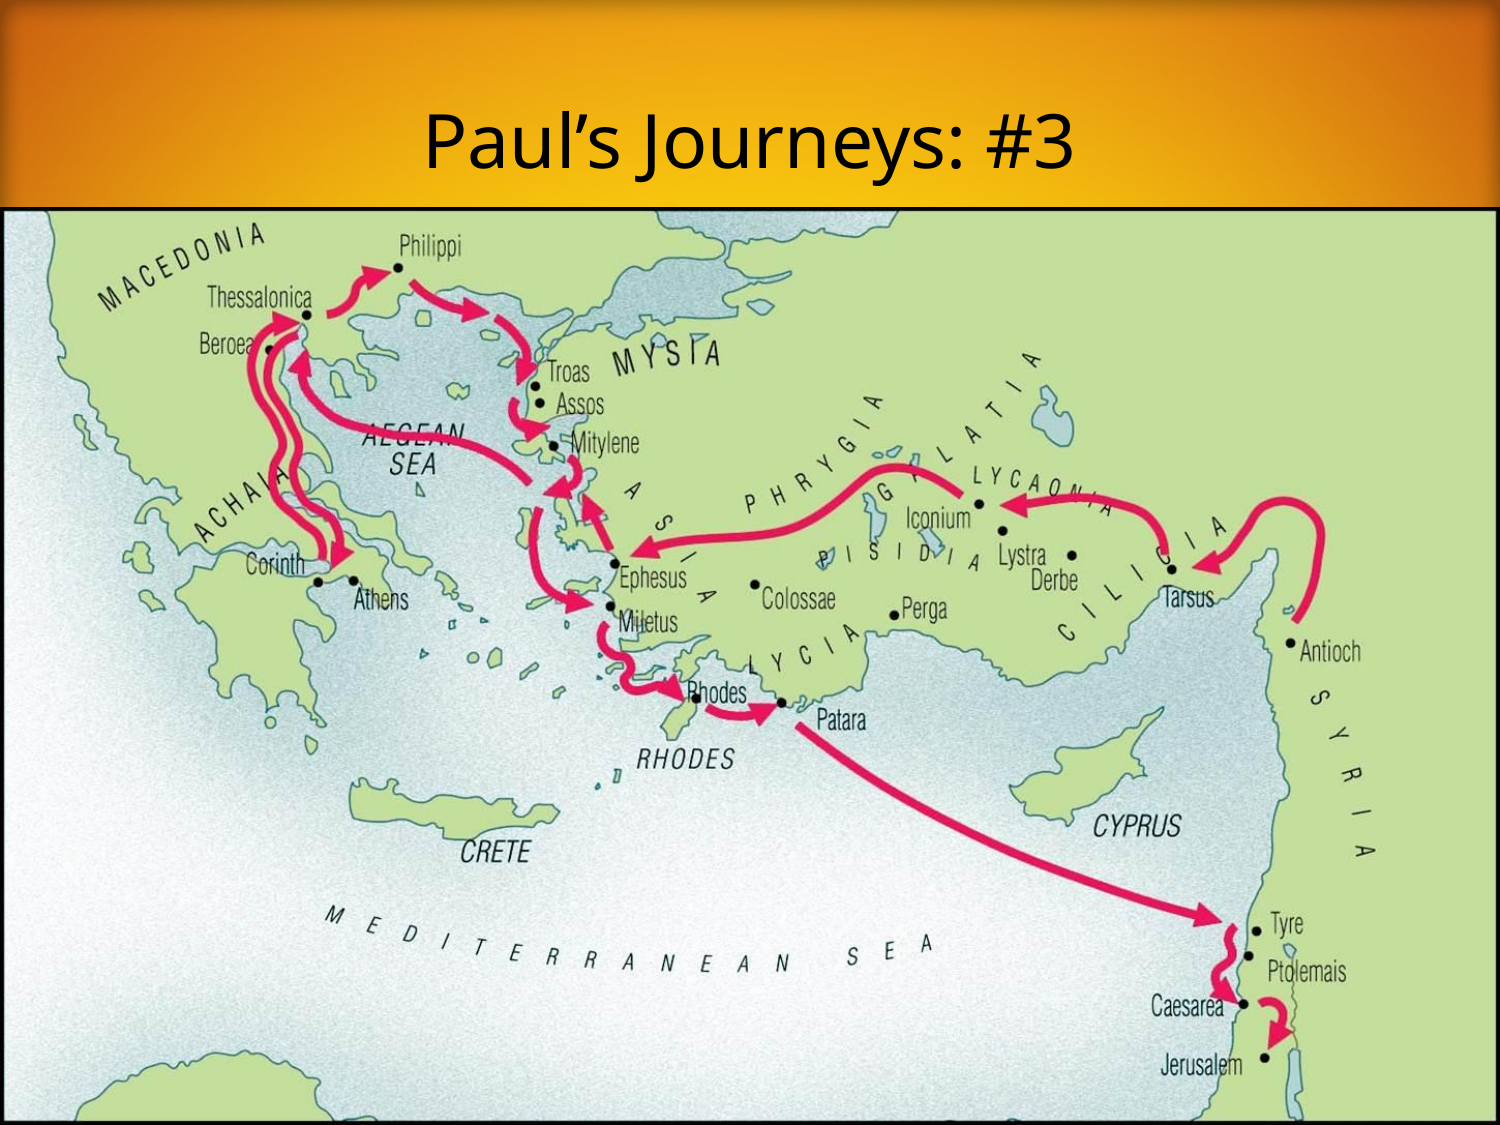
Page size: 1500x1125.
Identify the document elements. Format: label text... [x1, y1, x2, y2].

picture [0, 0, 1500, 1125]
title Paul’s Journeys: #3 [75, 45, 1425, 205]
